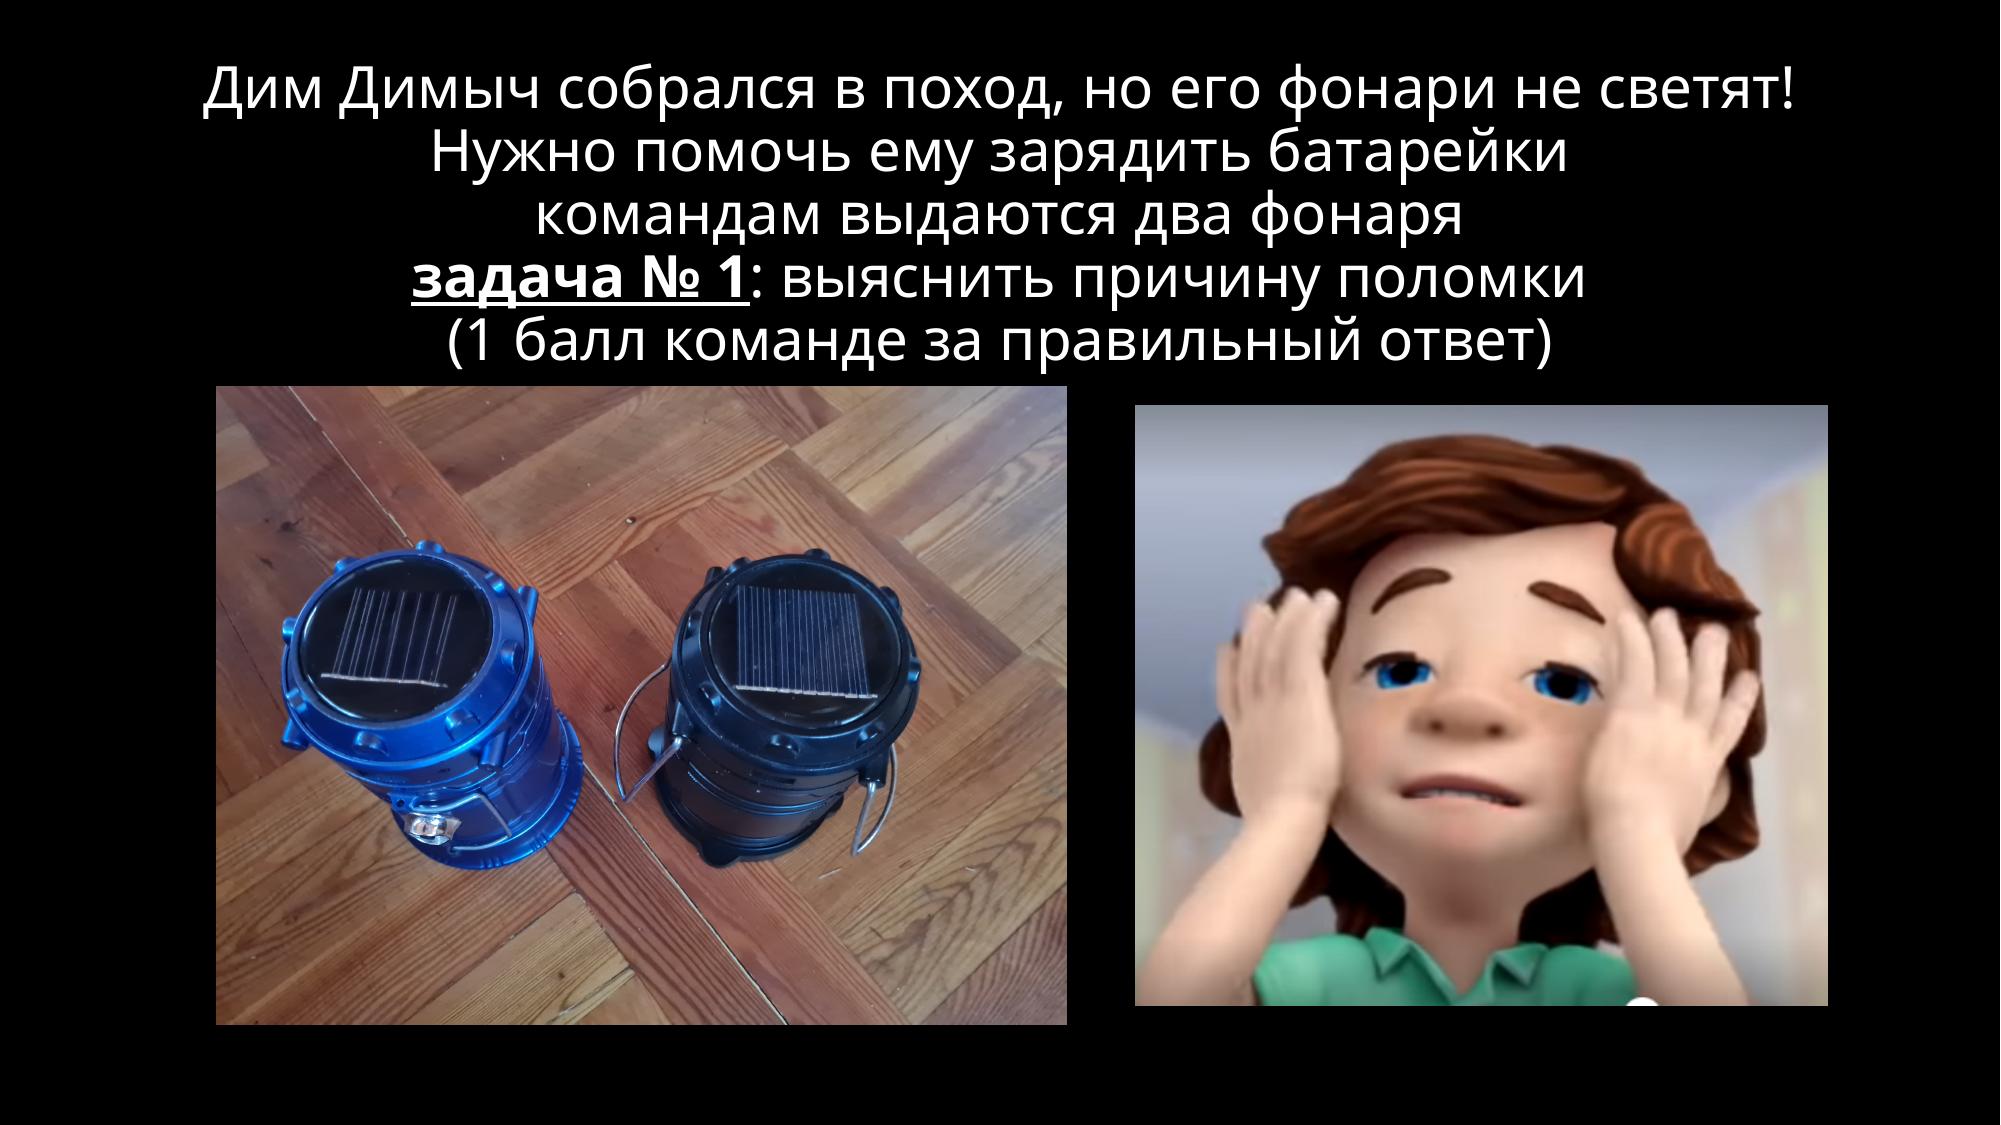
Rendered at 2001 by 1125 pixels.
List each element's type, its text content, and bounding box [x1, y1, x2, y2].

title Дим Димыч собрался в поход, но его фонари не светят! Нужно помочь ему зарядить батарейки командам выдаются два фонаря задача № 1: выяснить причину поломки (1 балл команде за правильный ответ) [137, 59, 1863, 371]
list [216, 386, 1067, 1025]
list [1135, 405, 1828, 1006]
